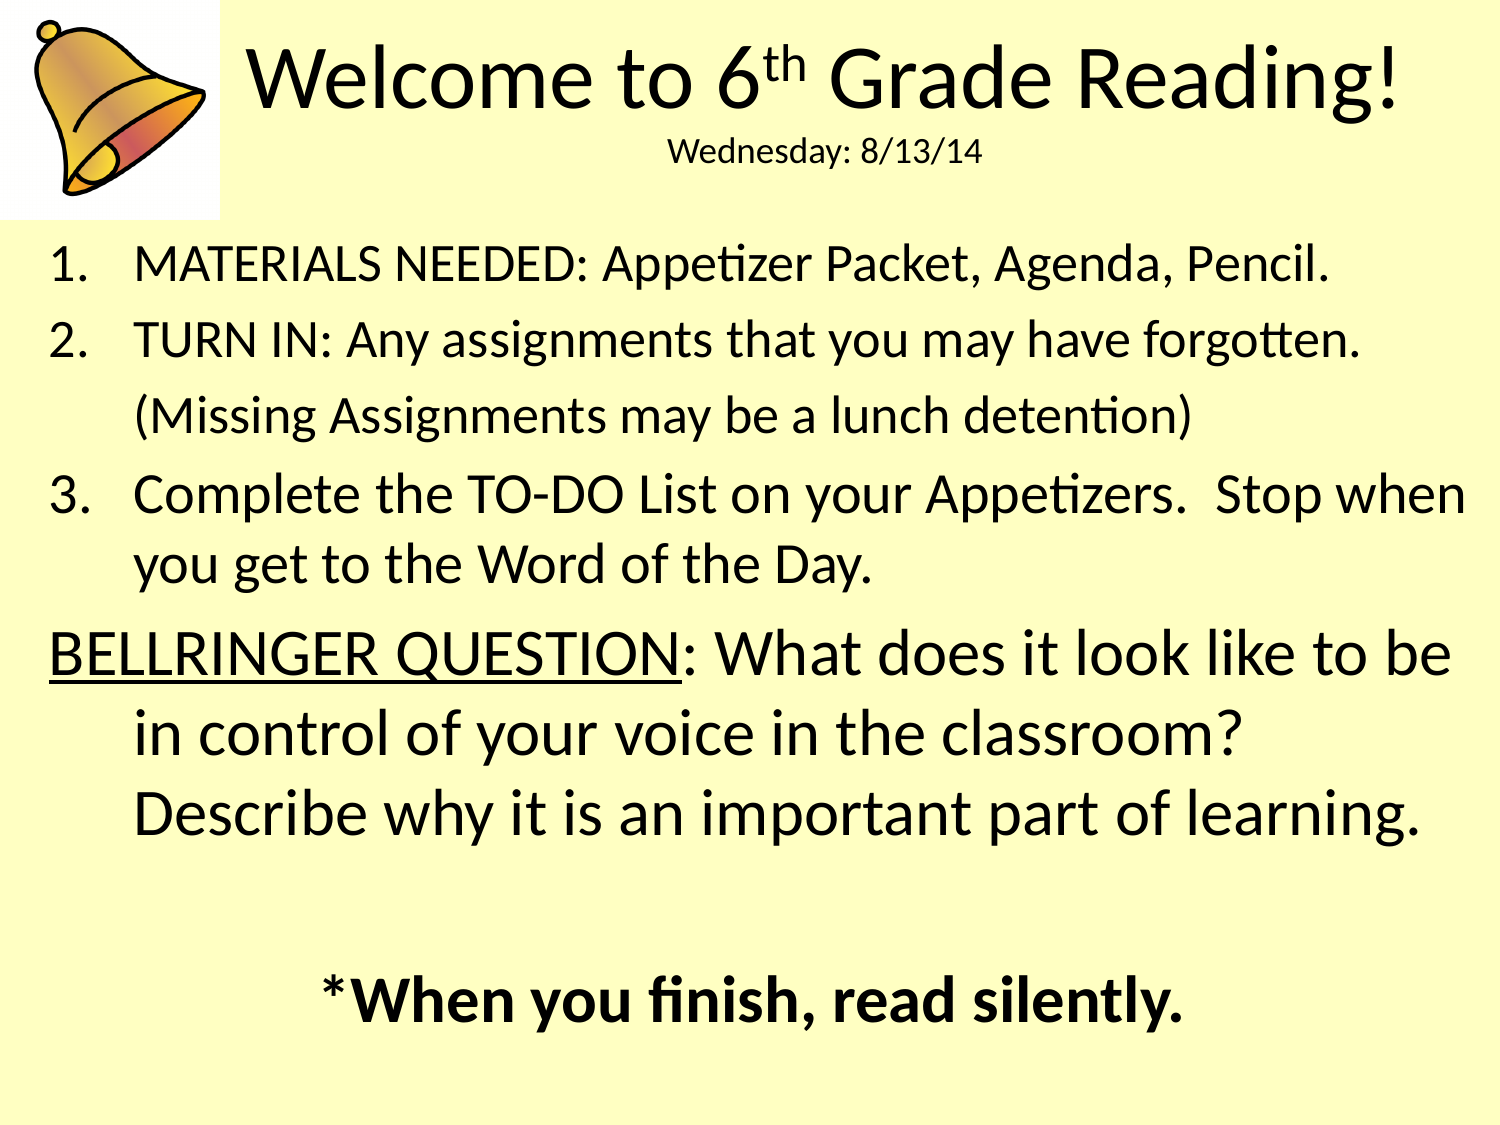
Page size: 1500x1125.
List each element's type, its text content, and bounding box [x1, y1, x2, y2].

list MATERIALS NEEDED: Appetizer Packet, Agenda, Pencil. TURN IN: Any assignments that you may have forgotten. (Missing Assignments may be a lunch detention) Complete the TO-DO List on your Appetizers. Stop when you get to the Word of the Day. BELLRINGER QUESTION: What does it look like to be in control of your voice in the classroom? Describe why it is an important part of learning. *When you finish, read silently. [33, 219, 1500, 1070]
picture [0, 0, 220, 220]
title Welcome to 6th Grade Reading! Wednesday: 8/13/14 [221, 0, 1500, 188]
